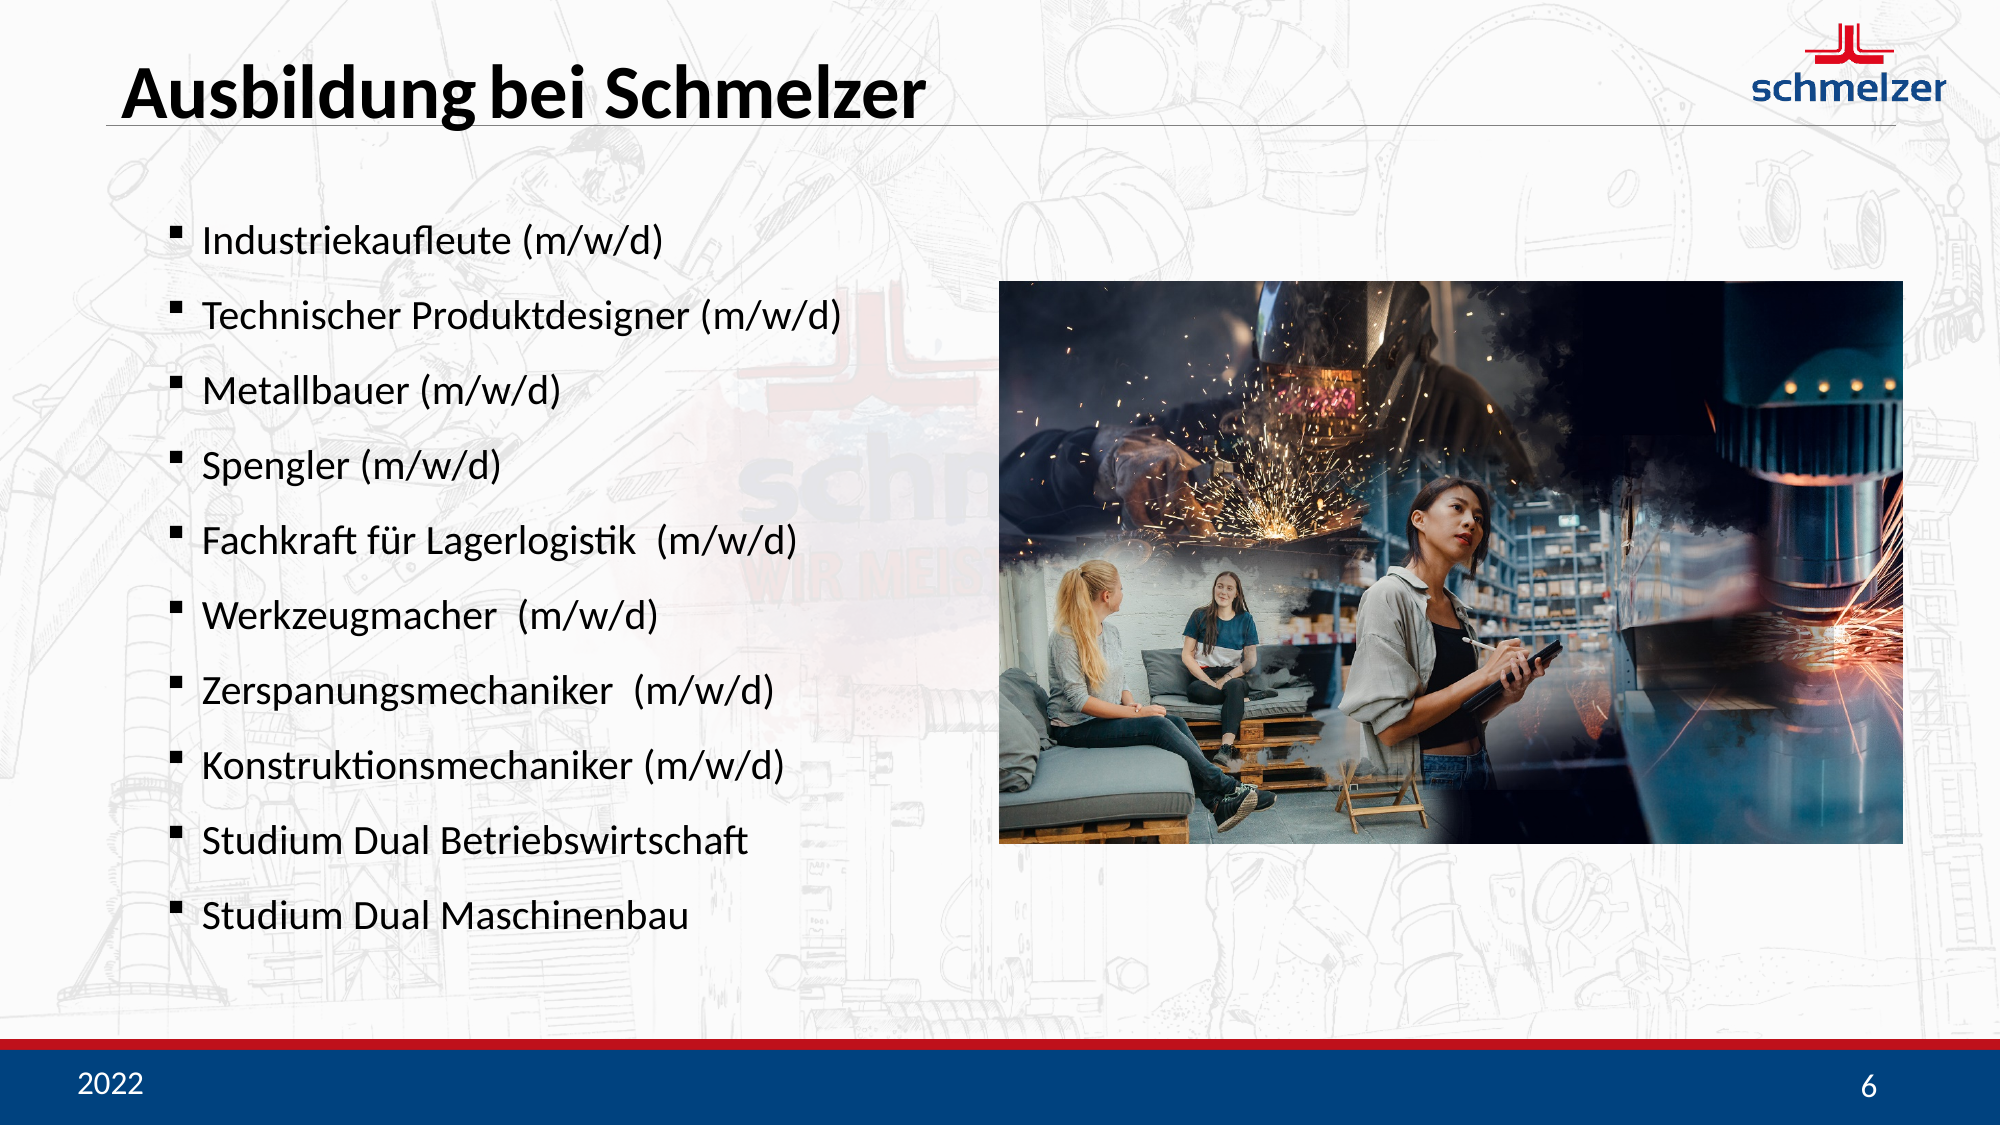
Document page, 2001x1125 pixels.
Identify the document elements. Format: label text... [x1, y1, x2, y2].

text_box Industriekaufleute (m/w/d) Technischer Produktdesigner (m/w/d) Metallbauer (m/w/d) Spengler (m/w/d) Fachkraft für Lagerlogistik (m/w/d) Werkzeugmacher (m/w/d) Zerspanungsmechaniker (m/w/d) Konstruktionsmechaniker (m/w/d) Studium Dual Betriebswirtschaft Studium Dual Maschinenbau [151, 180, 902, 945]
text_box Ausbildung bei Schmelzer [110, 46, 1081, 141]
picture [999, 280, 1903, 845]
picture [1747, 17, 1951, 133]
picture [1682, 818, 1695, 824]
